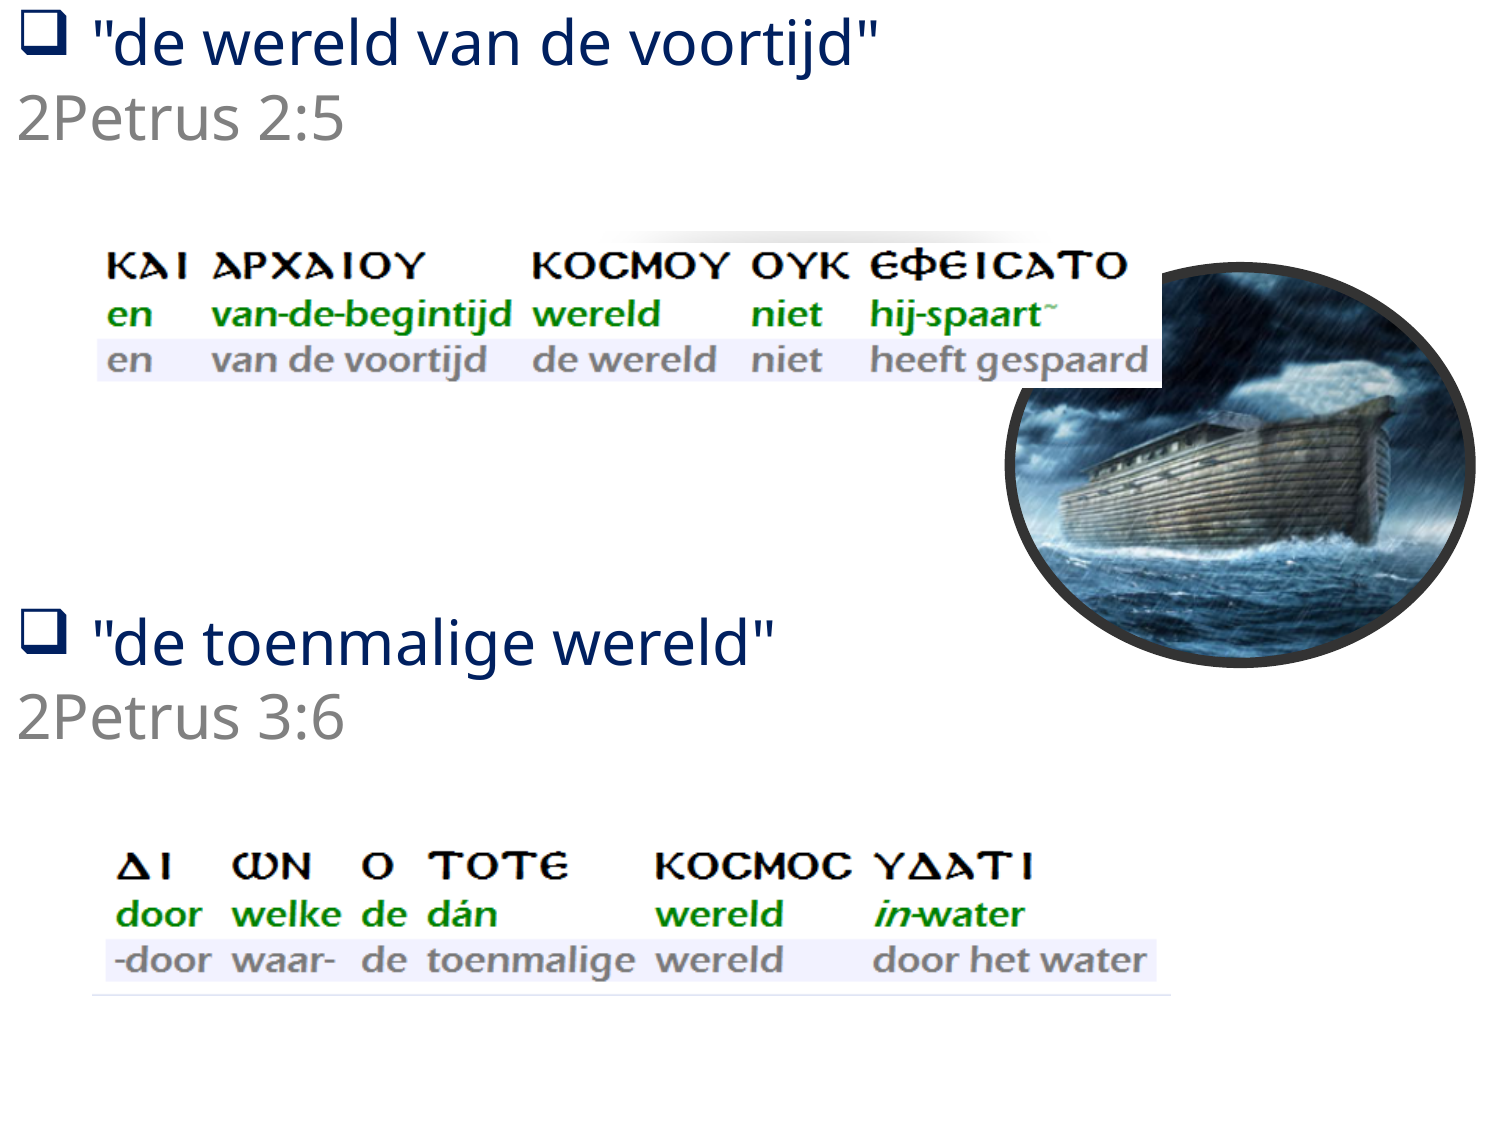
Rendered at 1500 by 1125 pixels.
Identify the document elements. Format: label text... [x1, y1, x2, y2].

picture [92, 830, 1171, 996]
text_box "de wereld van de voortijd" 2Petrus 2:5 "de toenmalige wereld" 2Petrus 3:6 [1, 0, 1471, 985]
picture [88, 243, 1471, 664]
